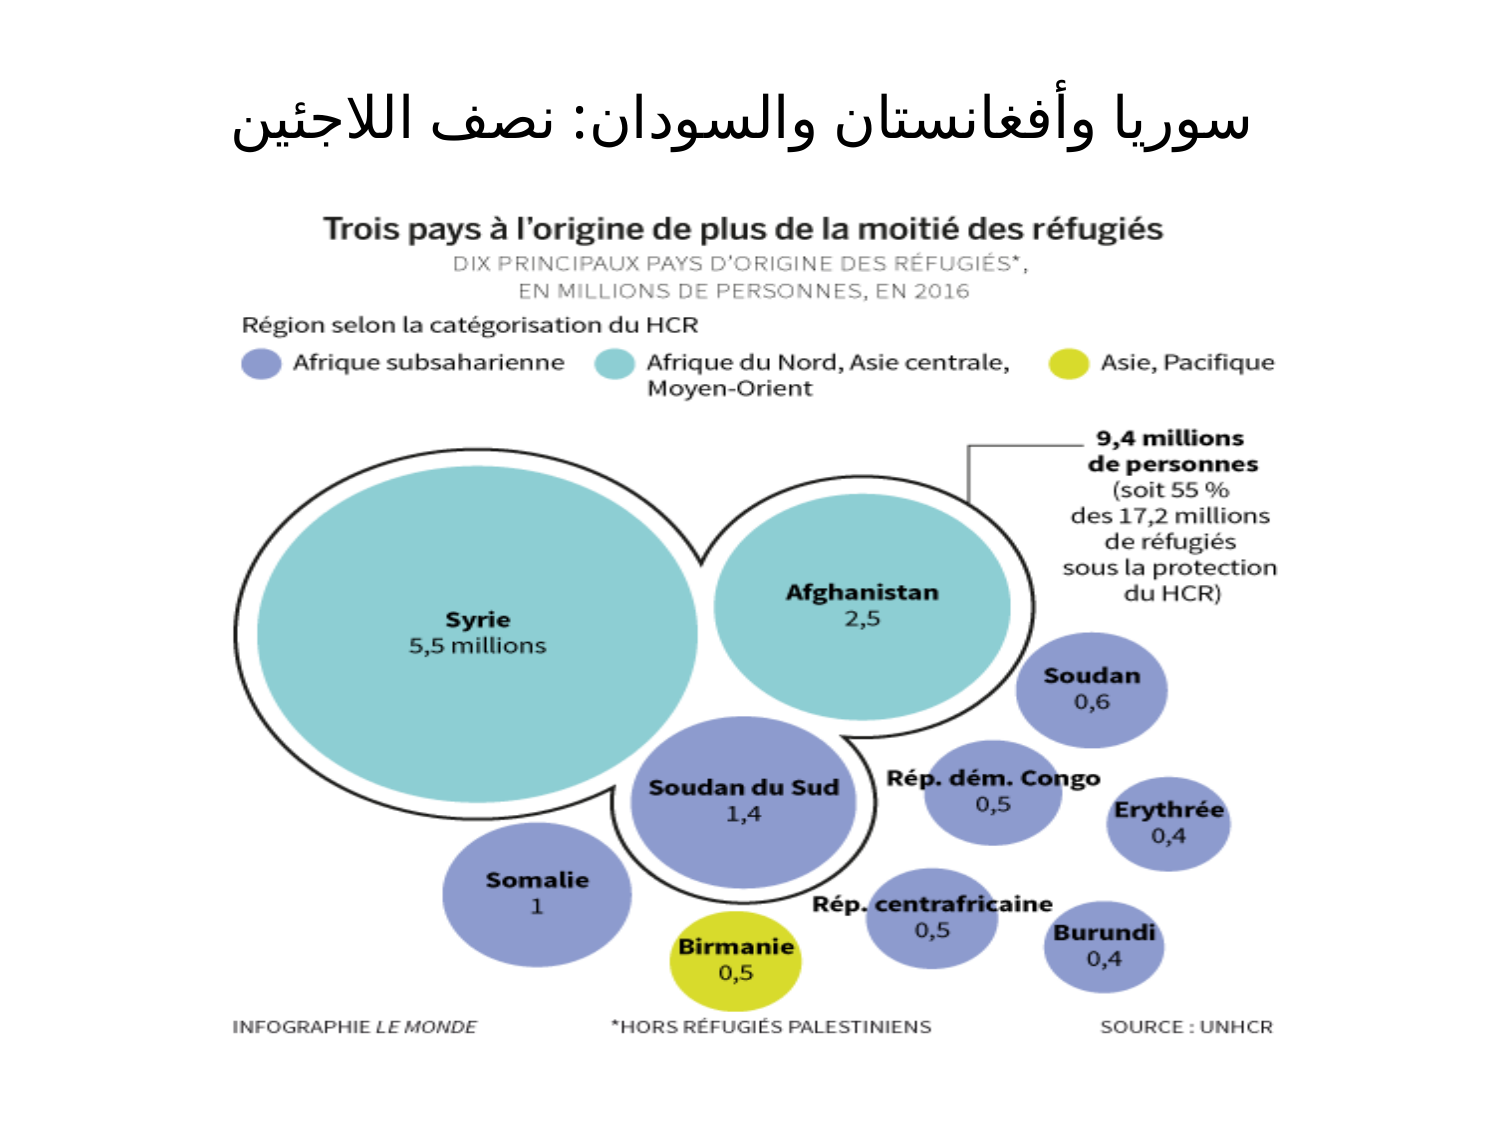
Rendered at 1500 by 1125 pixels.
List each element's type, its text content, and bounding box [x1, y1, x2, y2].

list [218, 207, 1282, 1047]
title سوريا وأفغانستان والسودان: نصف اللاجئين [75, 45, 1425, 185]
